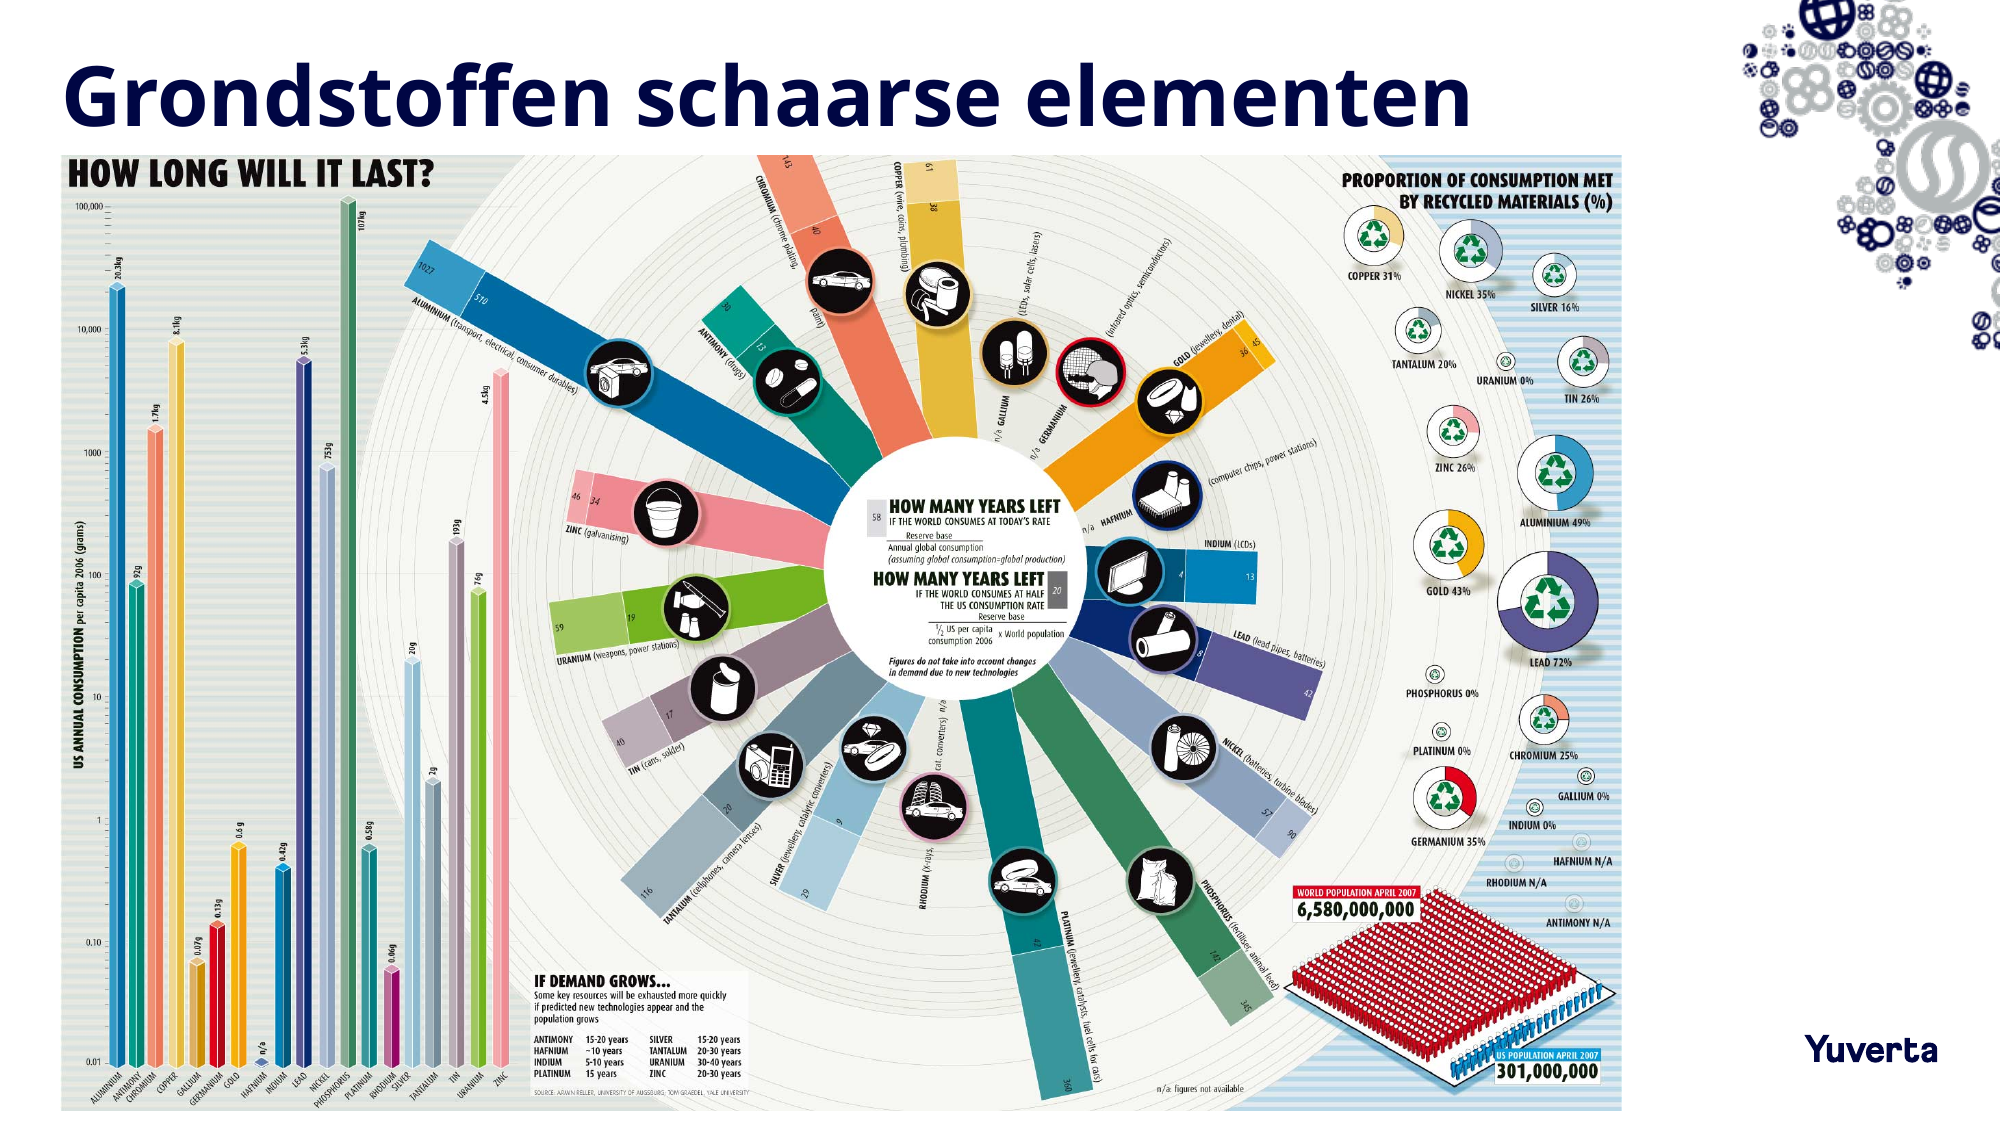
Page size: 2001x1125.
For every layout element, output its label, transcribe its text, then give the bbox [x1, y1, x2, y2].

picture [0, 0, 2000, 1125]
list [60, 155, 1622, 1111]
title Grondstoffen schaarse elementen [60, 48, 1720, 239]
